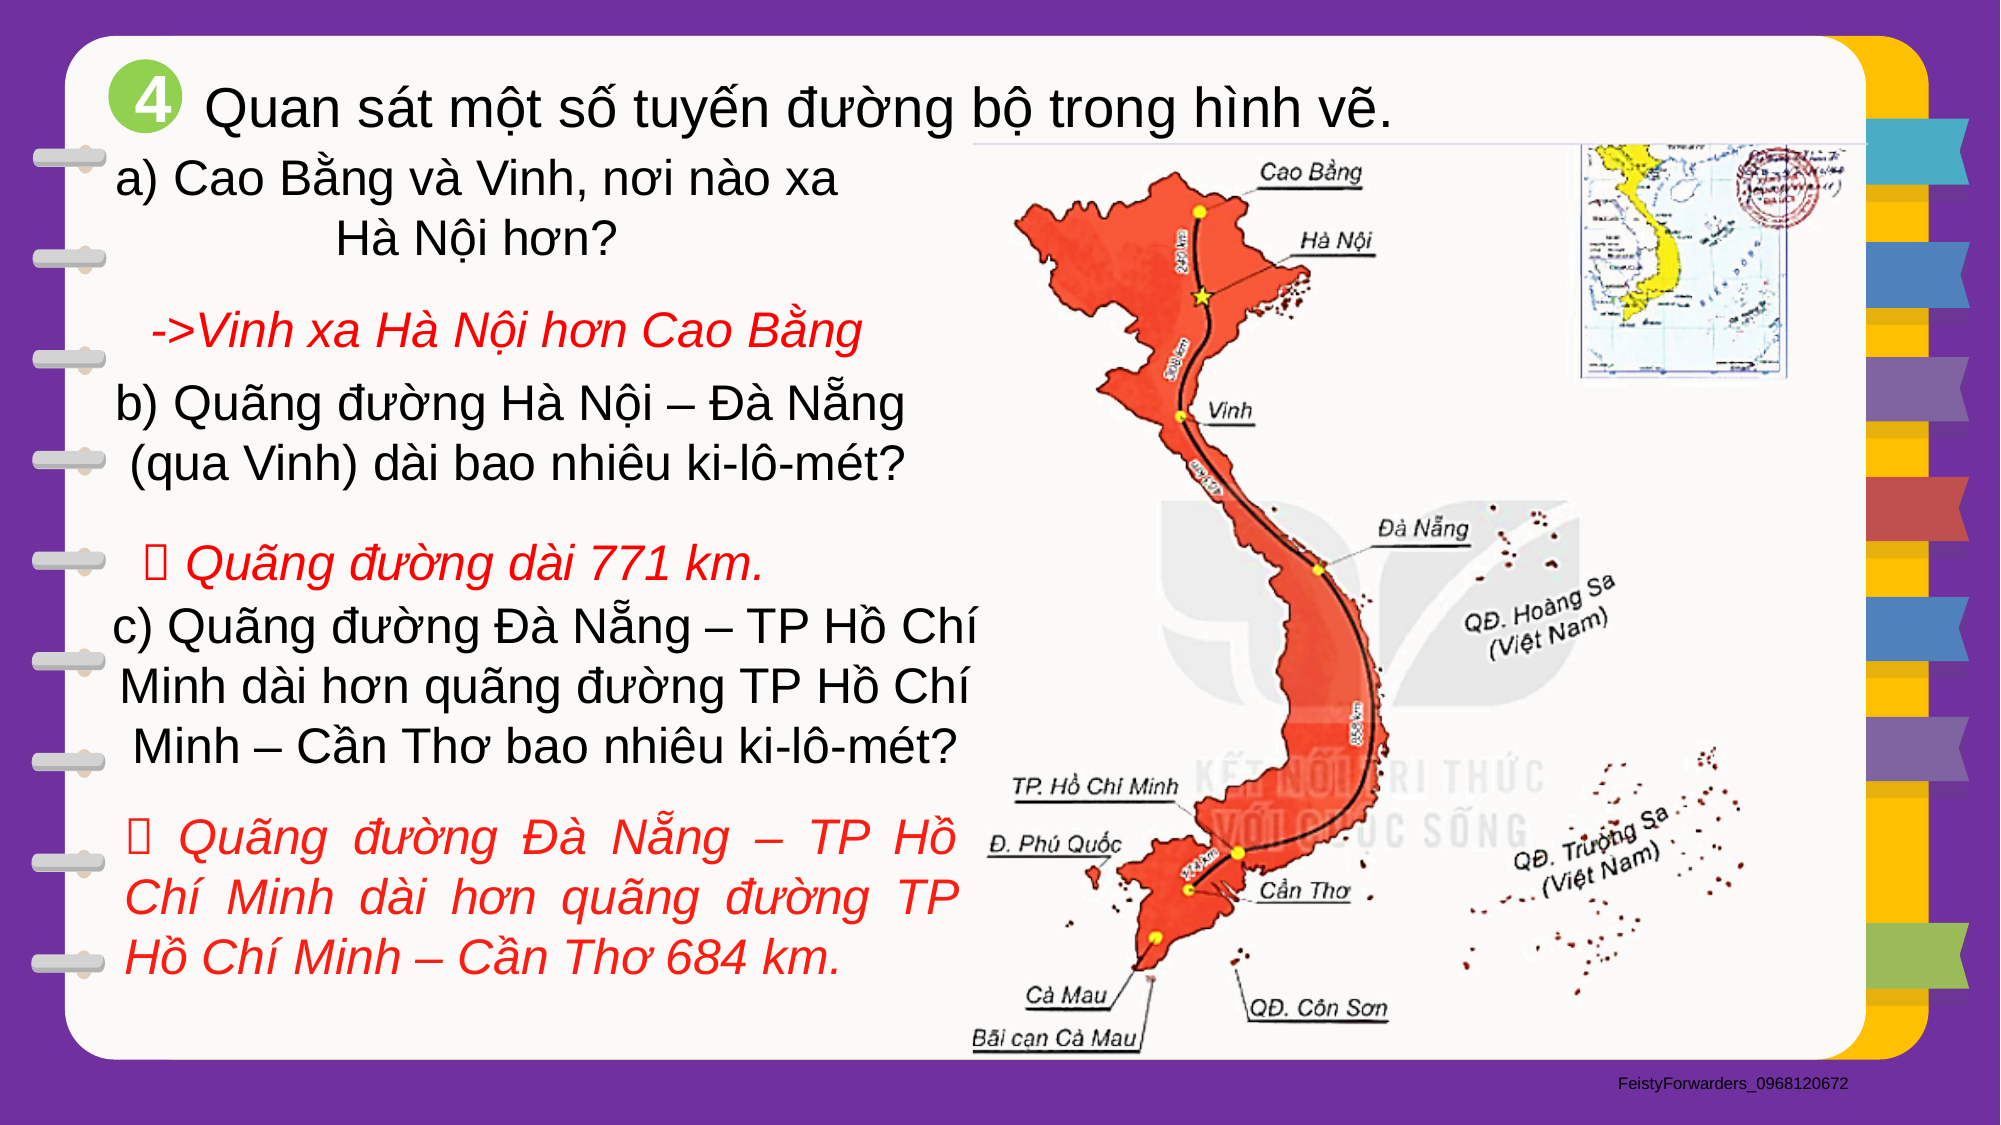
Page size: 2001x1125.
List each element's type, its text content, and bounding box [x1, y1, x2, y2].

picture [972, 135, 1869, 1055]
text_box a) Cao Bằng và Vinh, nơi nào xa Hà Nội hơn? [68, 137, 886, 273]
text_box  Quãng đường dài 771 km. [109, 493, 799, 586]
text_box c) Quãng đường Đà Nẵng – TP Hồ Chí Minh dài hơn quãng đường TP Hồ Chí Minh – Cần Thơ bao nhiêu ki-lô-mét? [45, 586, 972, 781]
text_box  Quãng đường Đà Nẵng – TP Hồ Chí Minh dài hơn quãng đường TP Hồ Chí Minh – Cần Thơ 684 km. [109, 796, 972, 992]
text_box b) Quãng đường Hà Nội – Đà Nẵng (qua Vinh) dài bao nhiêu ki-lô-mét? [17, 362, 972, 498]
text_box ->Vinh xa Hà Nội hơn Cao Bằng [98, 260, 916, 362]
text_box 4 [108, 59, 183, 134]
text_box Quan sát một số tuyến đường bộ trong hình vẽ. [189, 30, 1857, 147]
